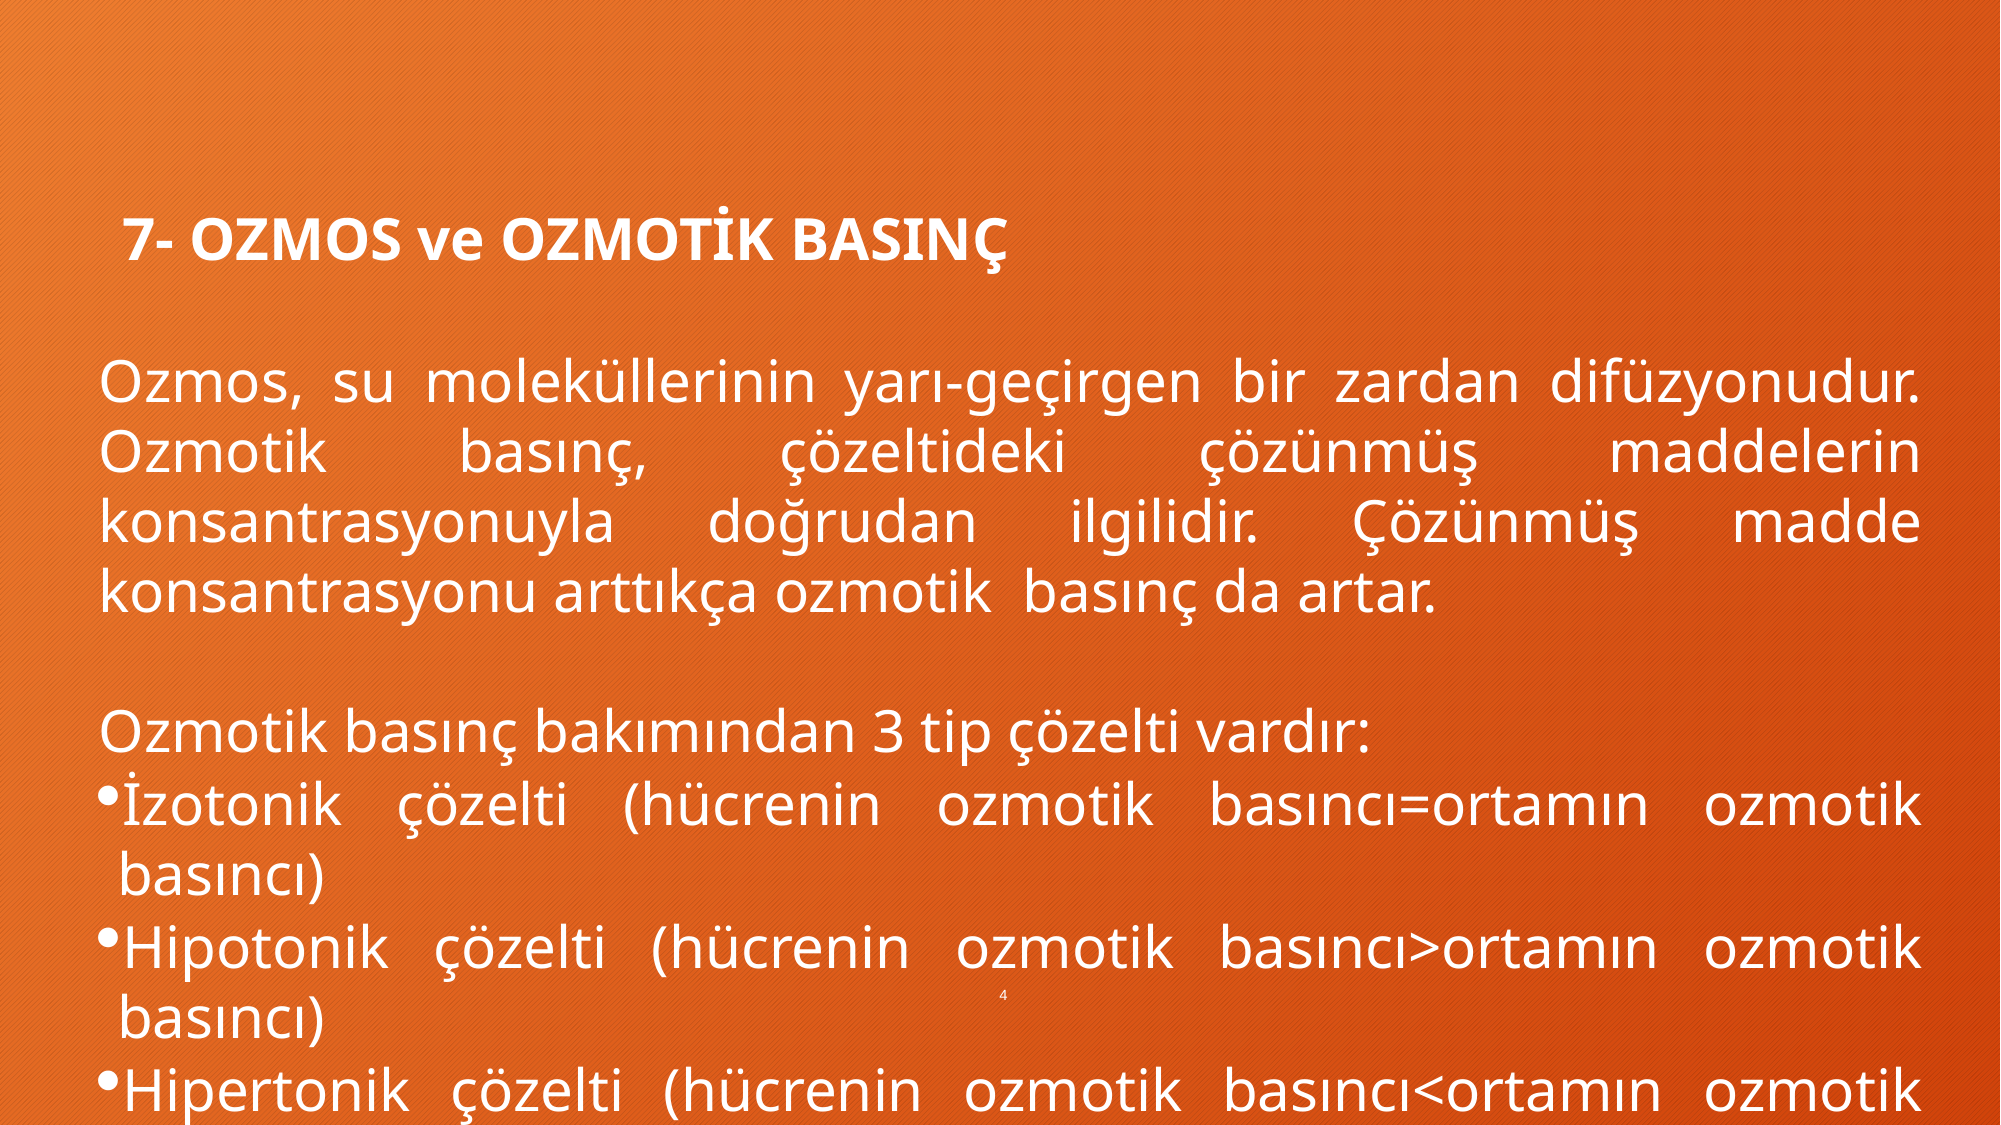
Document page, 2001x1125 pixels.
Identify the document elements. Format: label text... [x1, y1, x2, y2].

text_box 7- OZMOS ve OZMOTİK BASINÇ Ozmos, su moleküllerinin yarı-geçirgen bir zardan difüzyonudur. Ozmotik basınç, çözeltideki çözünmüş maddelerin konsantrasyonuyla doğrudan ilgilidir. Çözünmüş madde konsantrasyonu arttıkça ozmotik basınç da artar. Ozmotik basınç bakımından 3 tip çözelti vardır: İzotonik çözelti (hücrenin ozmotik basıncı=ortamın ozmotik basıncı) Hipotonik çözelti (hücrenin ozmotik basıncı>ortamın ozmotik basıncı) Hipertonik çözelti (hücrenin ozmotik basıncı<ortamın ozmotik basıncı) [97, 197, 1923, 1125]
